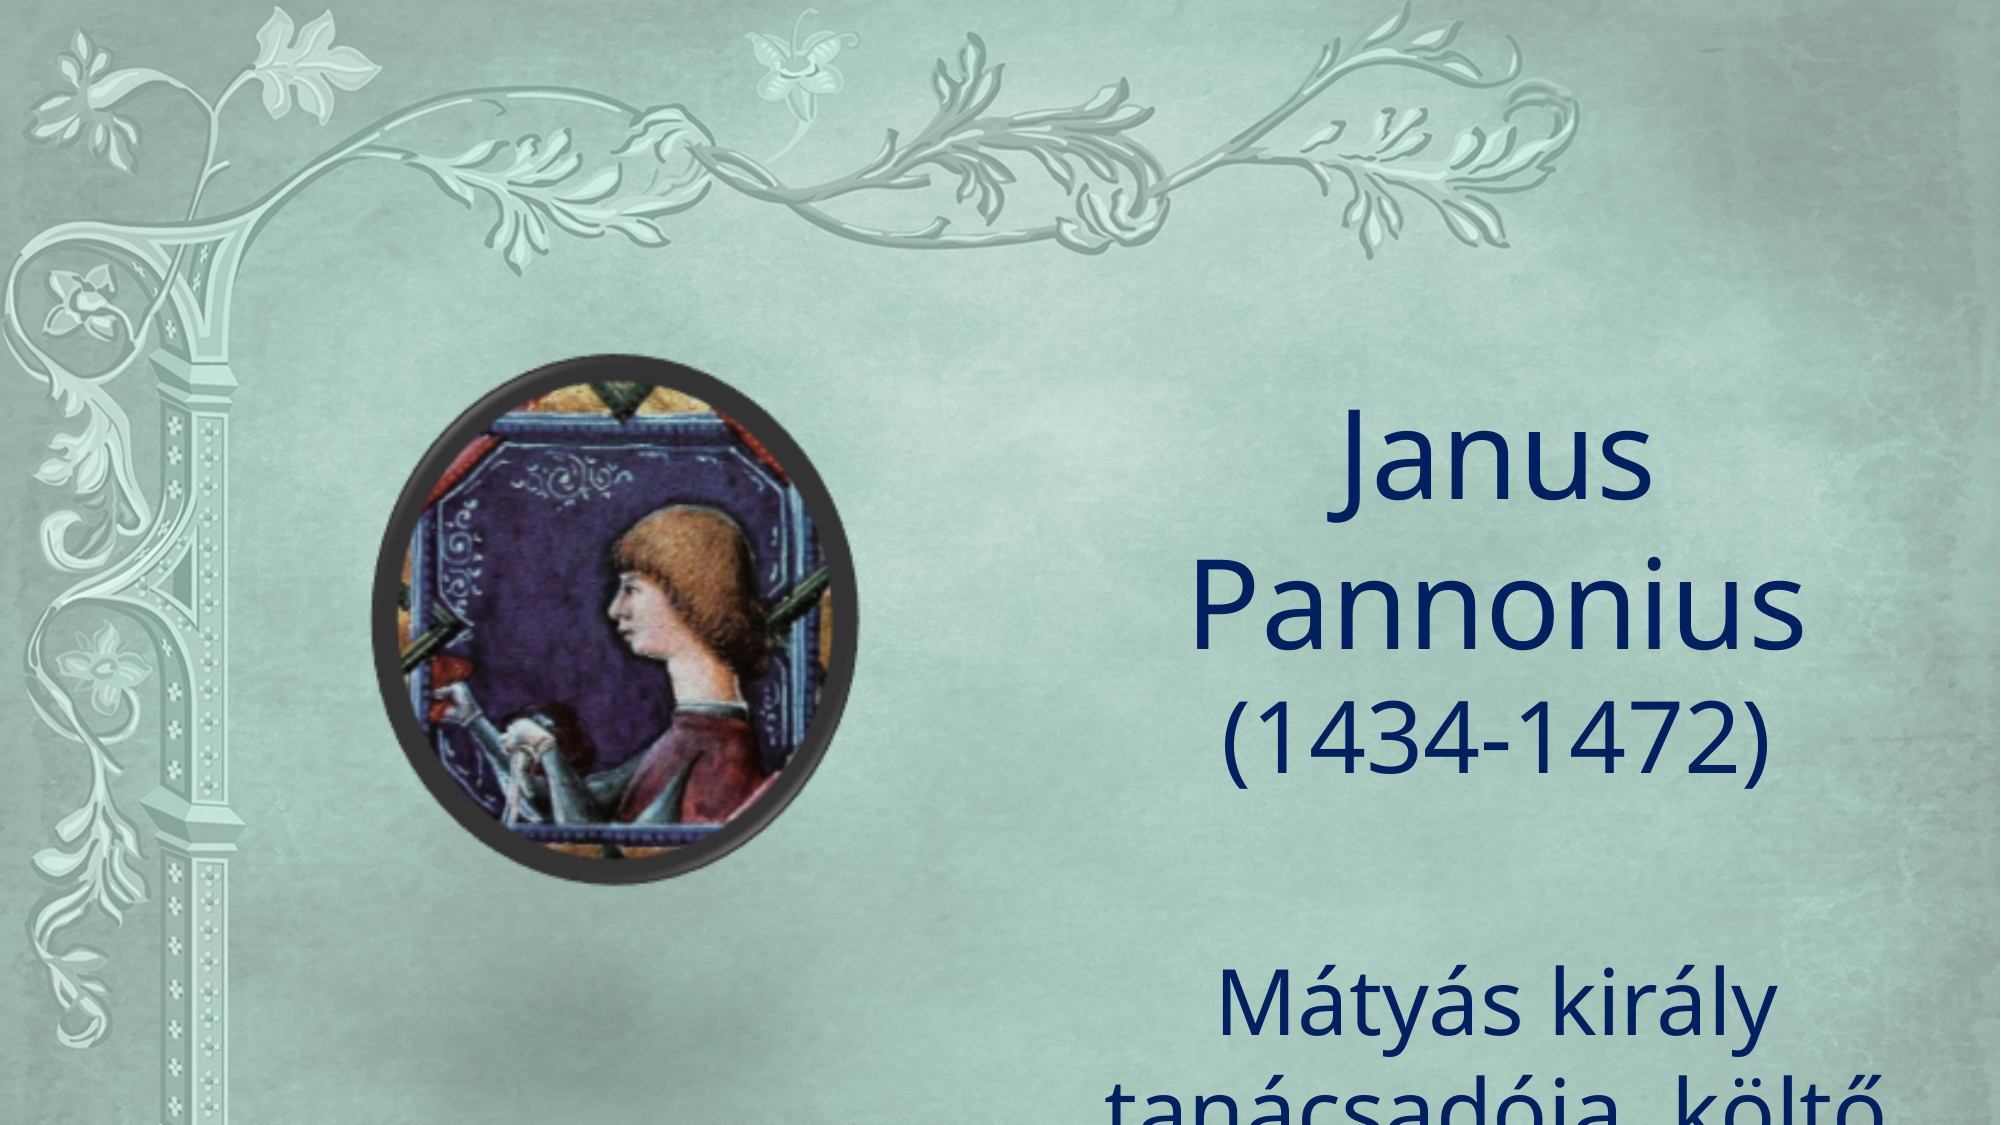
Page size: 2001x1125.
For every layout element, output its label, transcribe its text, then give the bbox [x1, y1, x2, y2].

picture [266, 350, 967, 1125]
text_box Janus Pannonius (1434-1472) Mátyás király tanácsadója, költő [1021, 366, 1973, 1125]
